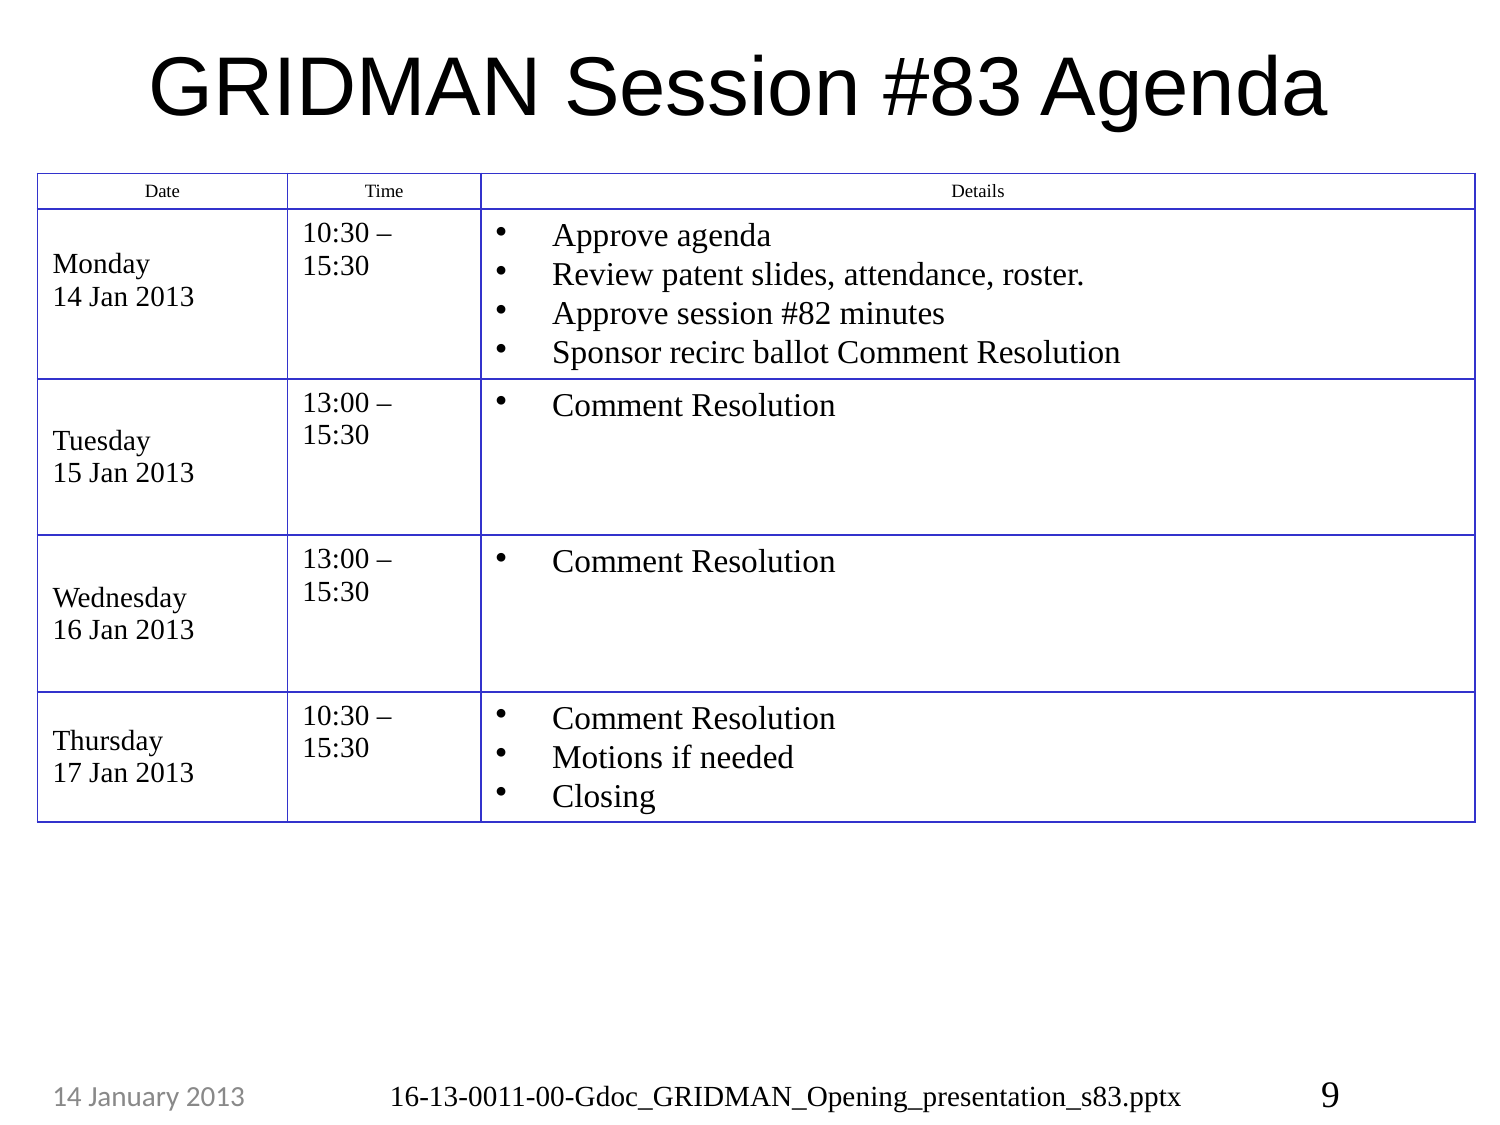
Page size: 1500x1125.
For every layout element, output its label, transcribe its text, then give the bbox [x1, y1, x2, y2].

table_cell Comment Resolution Motions if needed Closing [482, 693, 1474, 821]
table_cell Comment Resolution [482, 380, 1474, 534]
table_cell Thursday 17 Jan 2013 [38, 693, 287, 821]
table_header Time [288, 174, 480, 208]
table_header Date [38, 174, 287, 208]
table_cell Tuesday 15 Jan 2013 [38, 380, 287, 534]
title GRIDMAN Session #83 Agenda [75, 24, 1425, 118]
table_cell Comment Resolution [482, 536, 1474, 691]
table_cell 13:00 – 15:30 [288, 380, 480, 534]
table_cell Wednesday 16 Jan 2013 [38, 536, 287, 691]
table_cell Approve agenda Review patent slides, attendance, roster. Approve session #82 minutes Sponsor recirc ballot Comment Resolution [482, 210, 1474, 378]
table_cell 10:30 – 15:30 [288, 210, 480, 378]
table_header Details [482, 174, 1474, 208]
table_cell 13:00 – 15:30 [288, 536, 480, 691]
table_cell Monday 14 Jan 2013 [38, 210, 287, 378]
table_cell 10:30 – 15:30 [288, 693, 480, 821]
